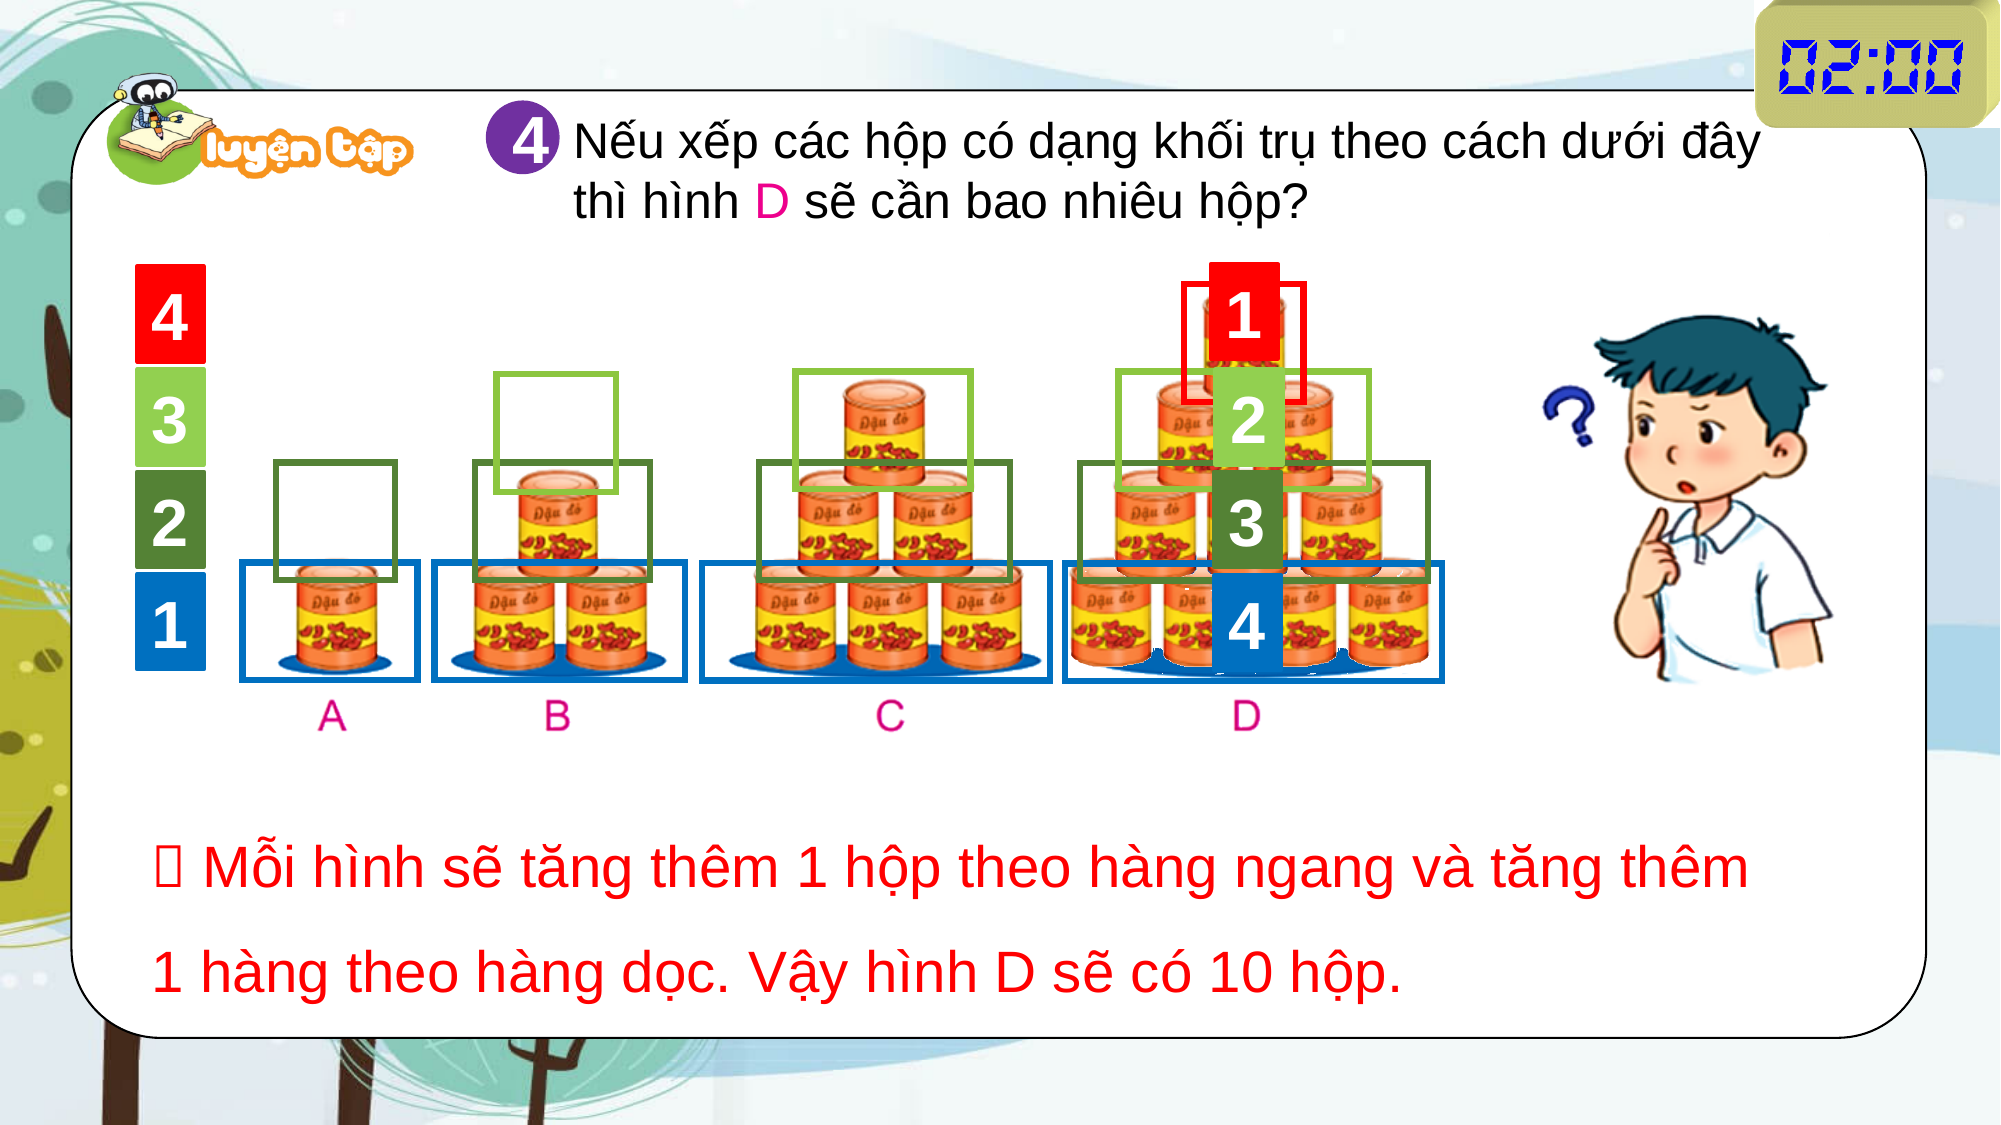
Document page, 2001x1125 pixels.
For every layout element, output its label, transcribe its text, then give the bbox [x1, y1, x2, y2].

text_box  Mỗi hình sẽ tăng thêm 1 hộp theo hàng ngang và tăng thêm 1 hàng theo hàng dọc. Vậy hình D sẽ có 10 hộp. [136, 786, 1814, 1012]
picture [0, 0, 2000, 1125]
text_box 4 [137, 266, 204, 362]
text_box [1039, 276, 1469, 705]
text_box 4 [485, 100, 560, 175]
text_box 1 [137, 574, 204, 670]
text_box 3 [137, 369, 204, 465]
text_box Nếu xếp các hộp có dạng khối trụ theo cách dưới đây thì hình D sẽ cần bao nhiêu hộp? [577, 120, 1814, 183]
text_box 2 [137, 472, 204, 567]
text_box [219, 183, 1953, 789]
